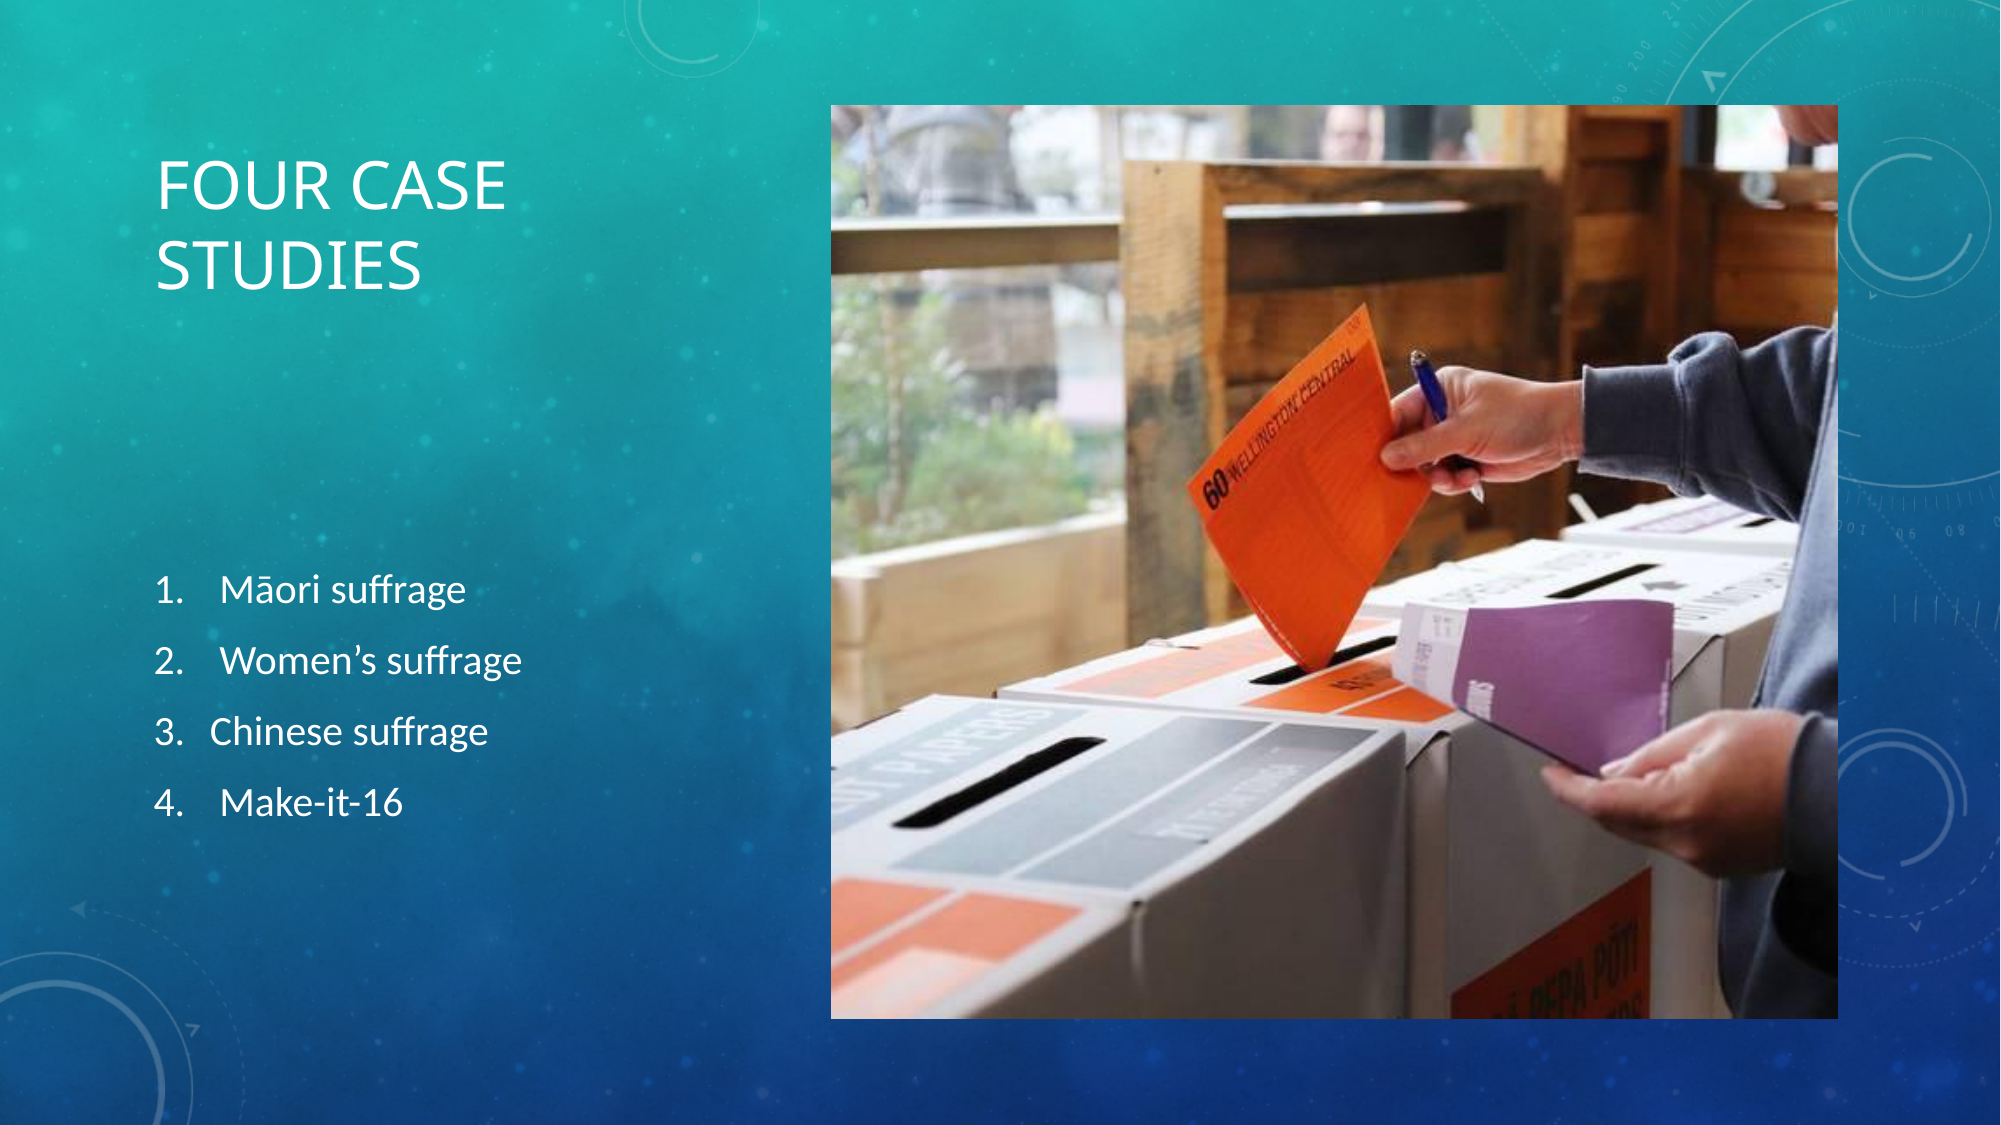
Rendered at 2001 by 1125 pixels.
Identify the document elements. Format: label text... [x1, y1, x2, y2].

title Four case studies [140, 101, 609, 344]
picture [0, 0, 2001, 1125]
list Māori suffrage Women’s suffrage Chinese suffrage Make-it-16 [138, 369, 609, 1019]
